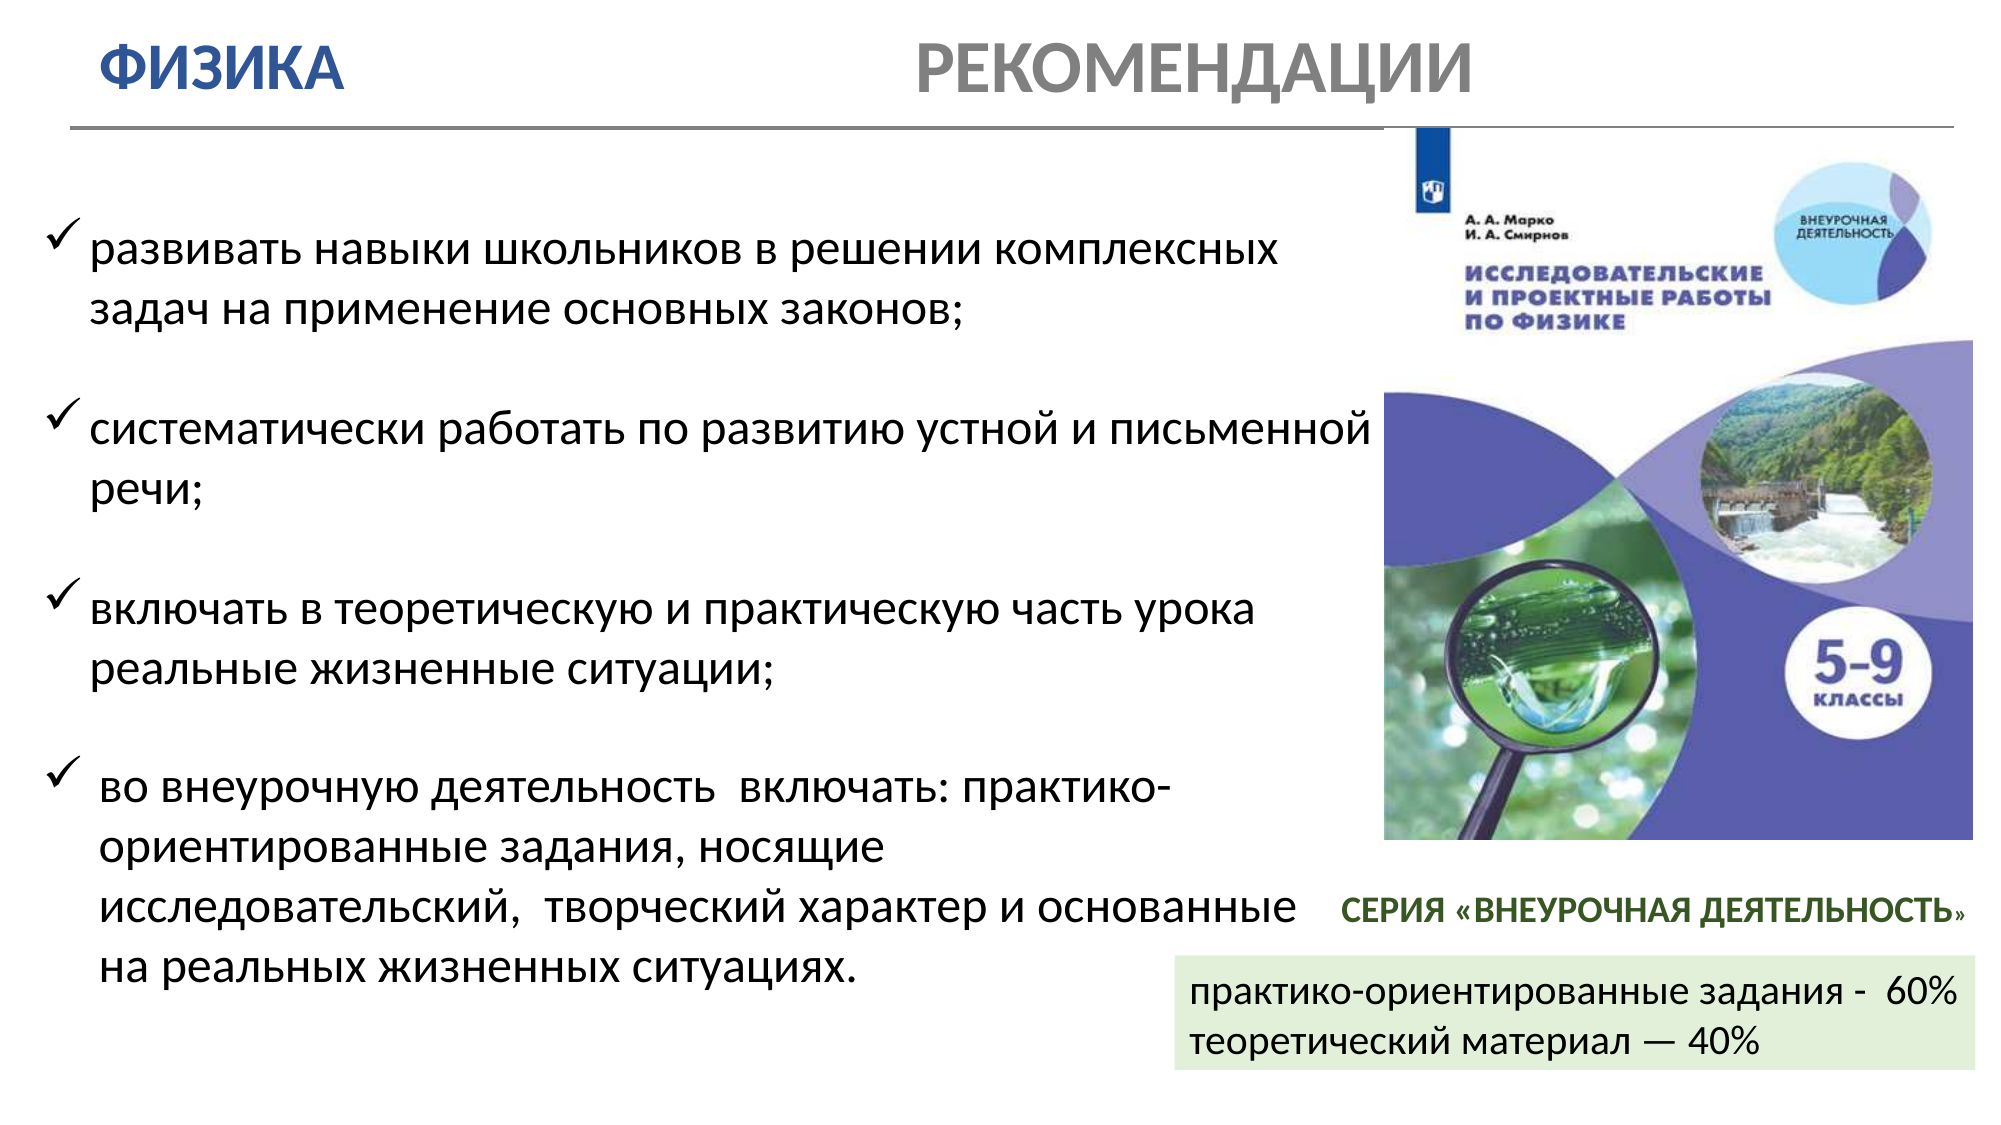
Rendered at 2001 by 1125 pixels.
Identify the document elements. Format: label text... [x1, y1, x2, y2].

text_box РЕКОМЕНДАЦИИ [900, 9, 1490, 115]
text_box во внеурочную деятельность включать: практико-ориентированные задания, носящие исследовательский, творческий характер и основанные на реальных жизненных ситуациях. [27, 745, 1319, 1001]
text_box практико-ориентированные задания - 60% теоретический материал — 40% [1174, 955, 1976, 1071]
text_box ФИЗИКА [84, 15, 472, 111]
text_box СЕРИЯ «ВНЕУРОЧНАЯ ДЕЯТЕЛЬНОСТЬ» [1326, 877, 2000, 937]
text_box развивать навыки школьников в решении комплексных задач на применение основных законов; систематически работать по развитию устной и письменной речи; включать в теоретическую и практическую часть урока реальные жизненные ситуации; [27, 207, 1384, 748]
picture [1384, 128, 1973, 840]
